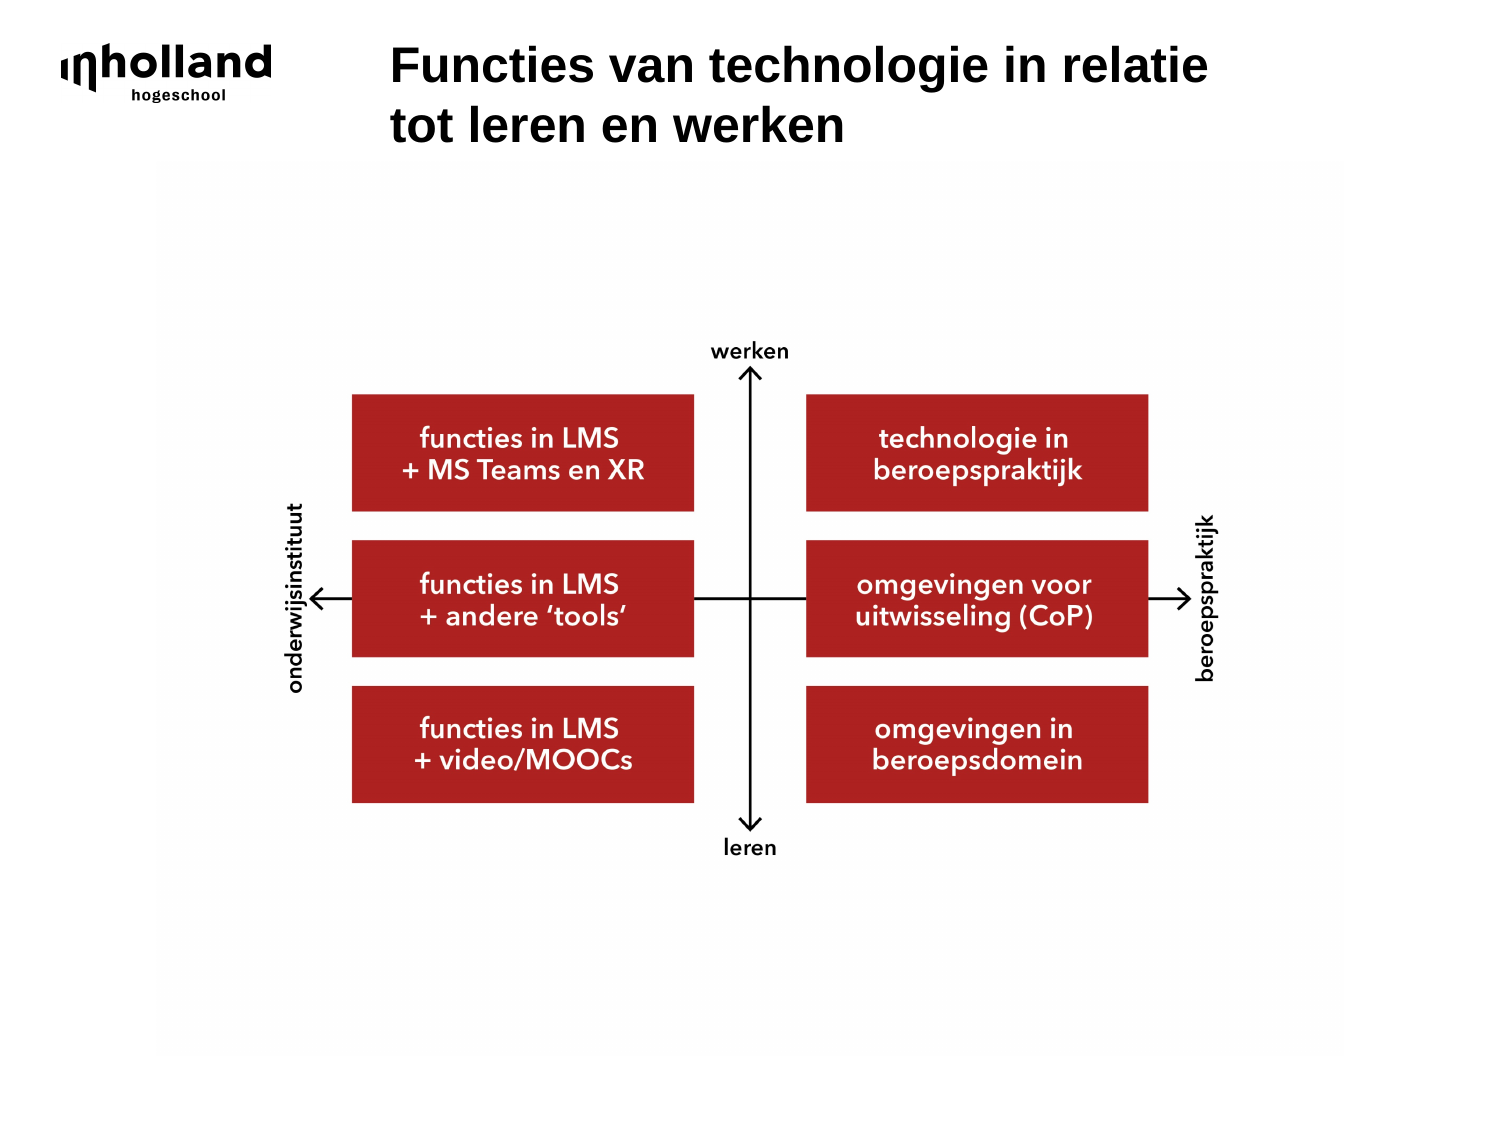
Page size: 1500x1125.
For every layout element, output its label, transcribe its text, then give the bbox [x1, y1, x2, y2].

picture [61, 43, 271, 103]
text_box Functies van technologie in relatie tot leren en werken [375, 25, 1372, 161]
picture [156, 161, 1344, 1056]
